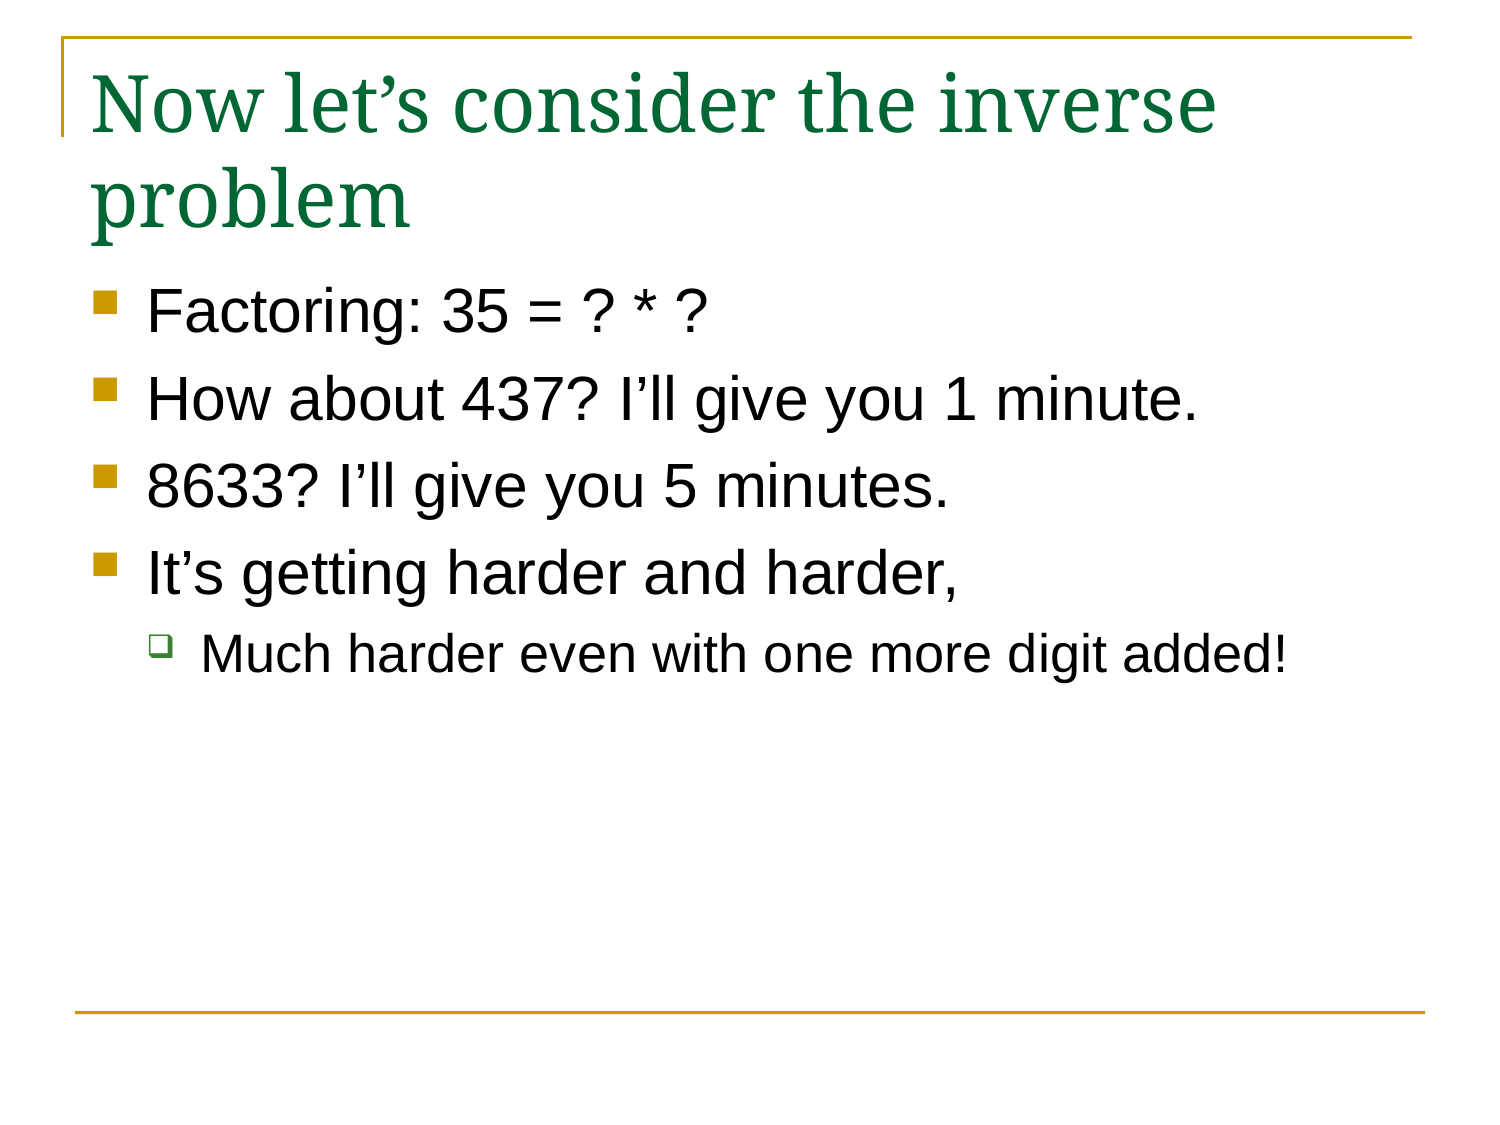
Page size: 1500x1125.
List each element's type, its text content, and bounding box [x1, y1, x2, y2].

title Now let’s consider the inverse problem [75, 45, 1425, 233]
list Factoring: 35 = ? * ? How about 437? I’ll give you 1 minute. 8633? I’ll give you 5 minutes. It’s getting harder and harder, Much harder even with one more digit added! [75, 262, 1425, 1006]
